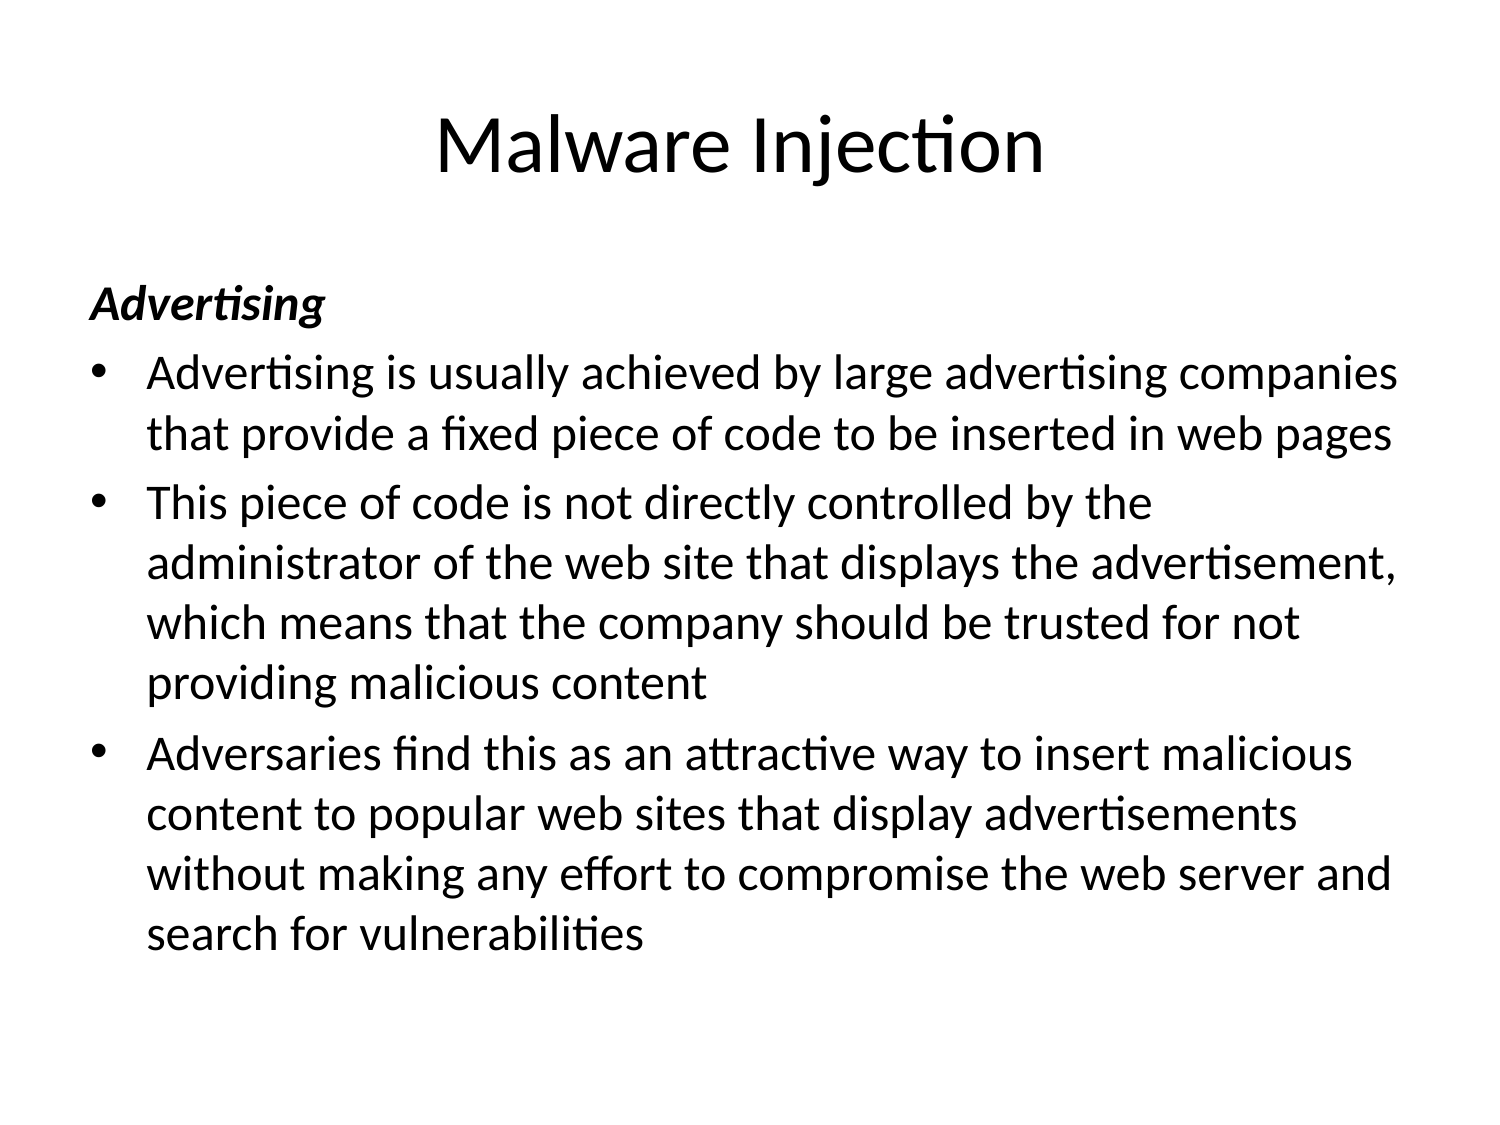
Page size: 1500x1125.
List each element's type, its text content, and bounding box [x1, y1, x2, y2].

title Malware Injection [75, 45, 1425, 233]
list Advertising Advertising is usually achieved by large advertising companies that provide a fixed piece of code to be inserted in web pages This piece of code is not directly controlled by the administrator of the web site that displays the advertisement, which means that the company should be trusted for not providing malicious content Adversaries find this as an attractive way to insert malicious content to popular web sites that display advertisements without making any effort to compromise the web server and search for vulnerabilities [75, 262, 1425, 1005]
